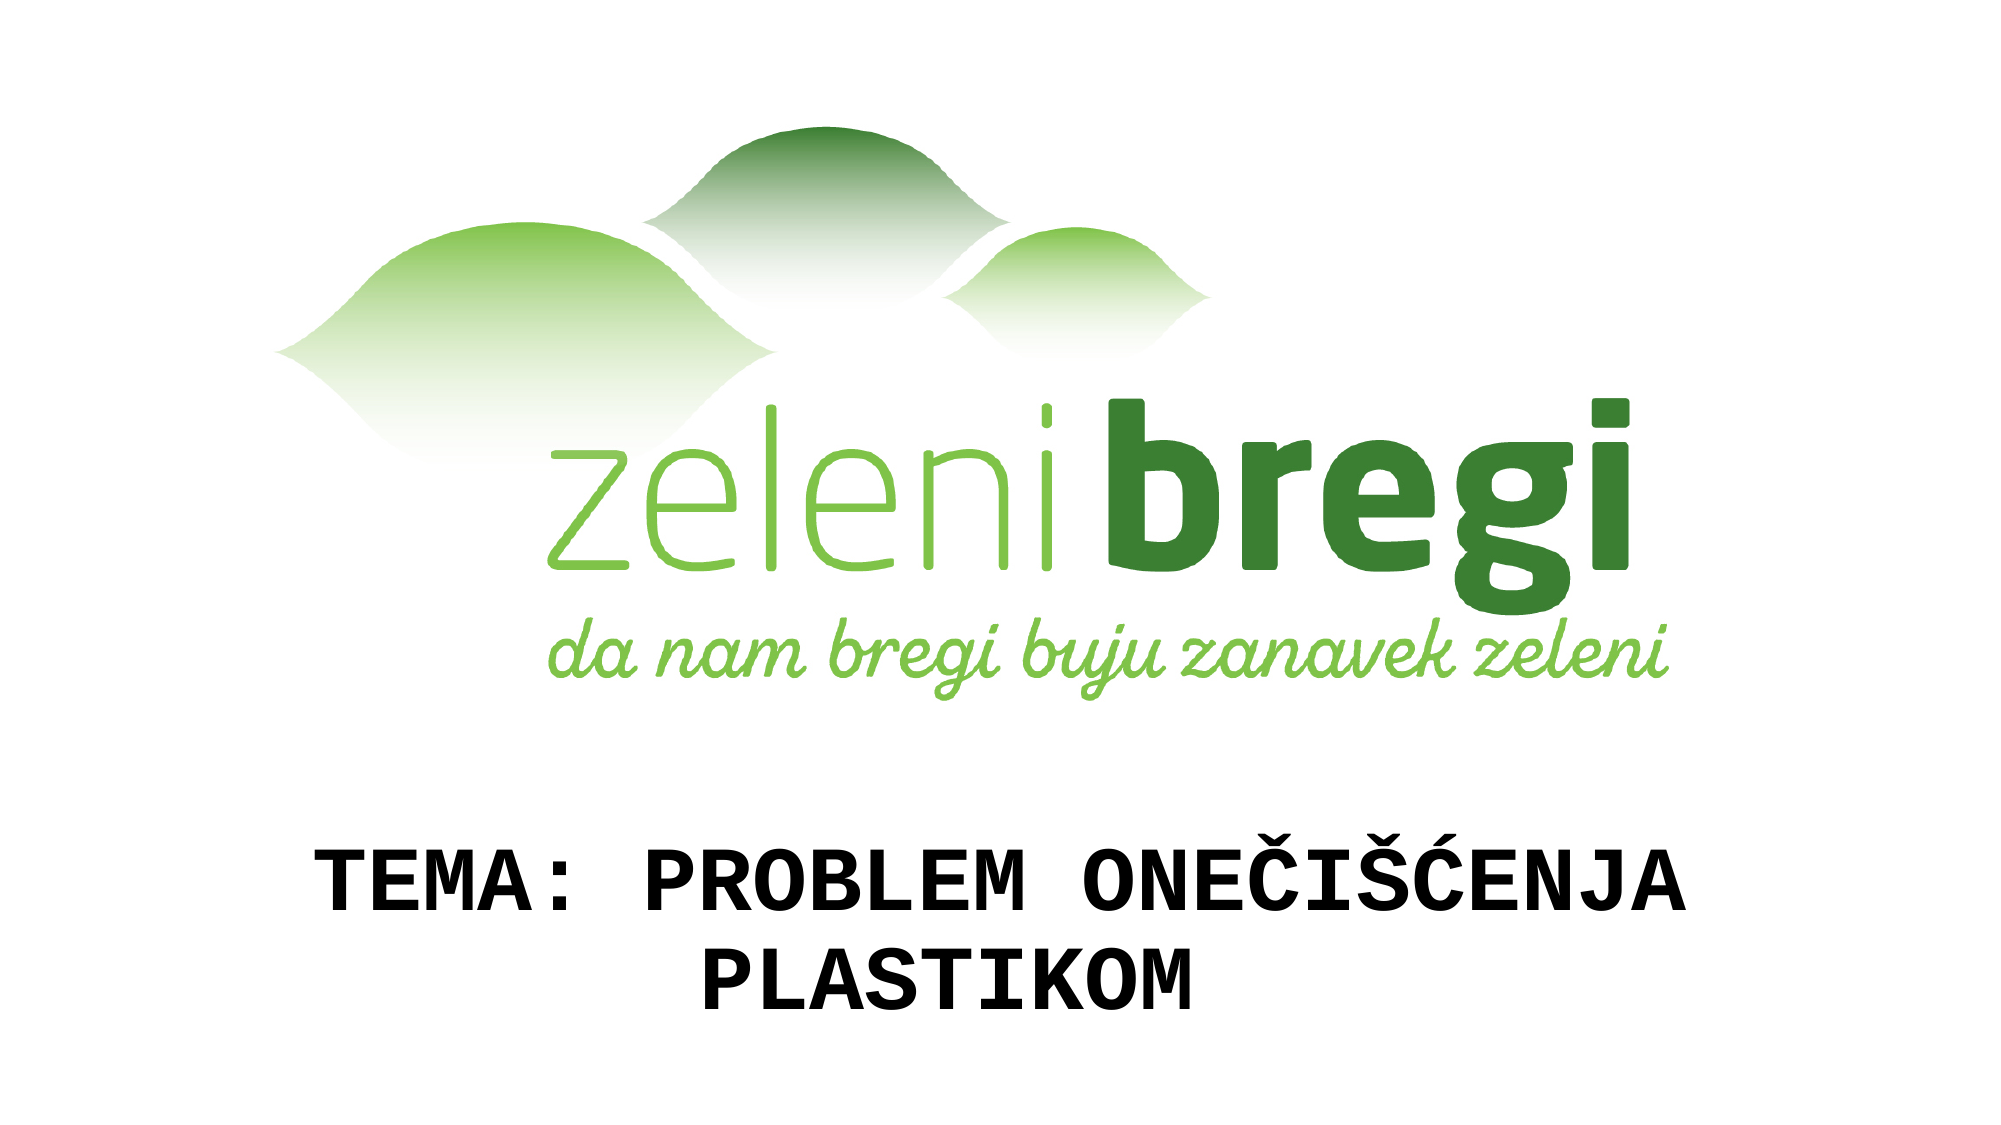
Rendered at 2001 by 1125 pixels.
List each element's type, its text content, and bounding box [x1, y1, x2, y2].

title TEMA: PROBLEM ONEČIŠĆENJA PLASTIKOM [159, 821, 1841, 1039]
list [264, 84, 1734, 928]
